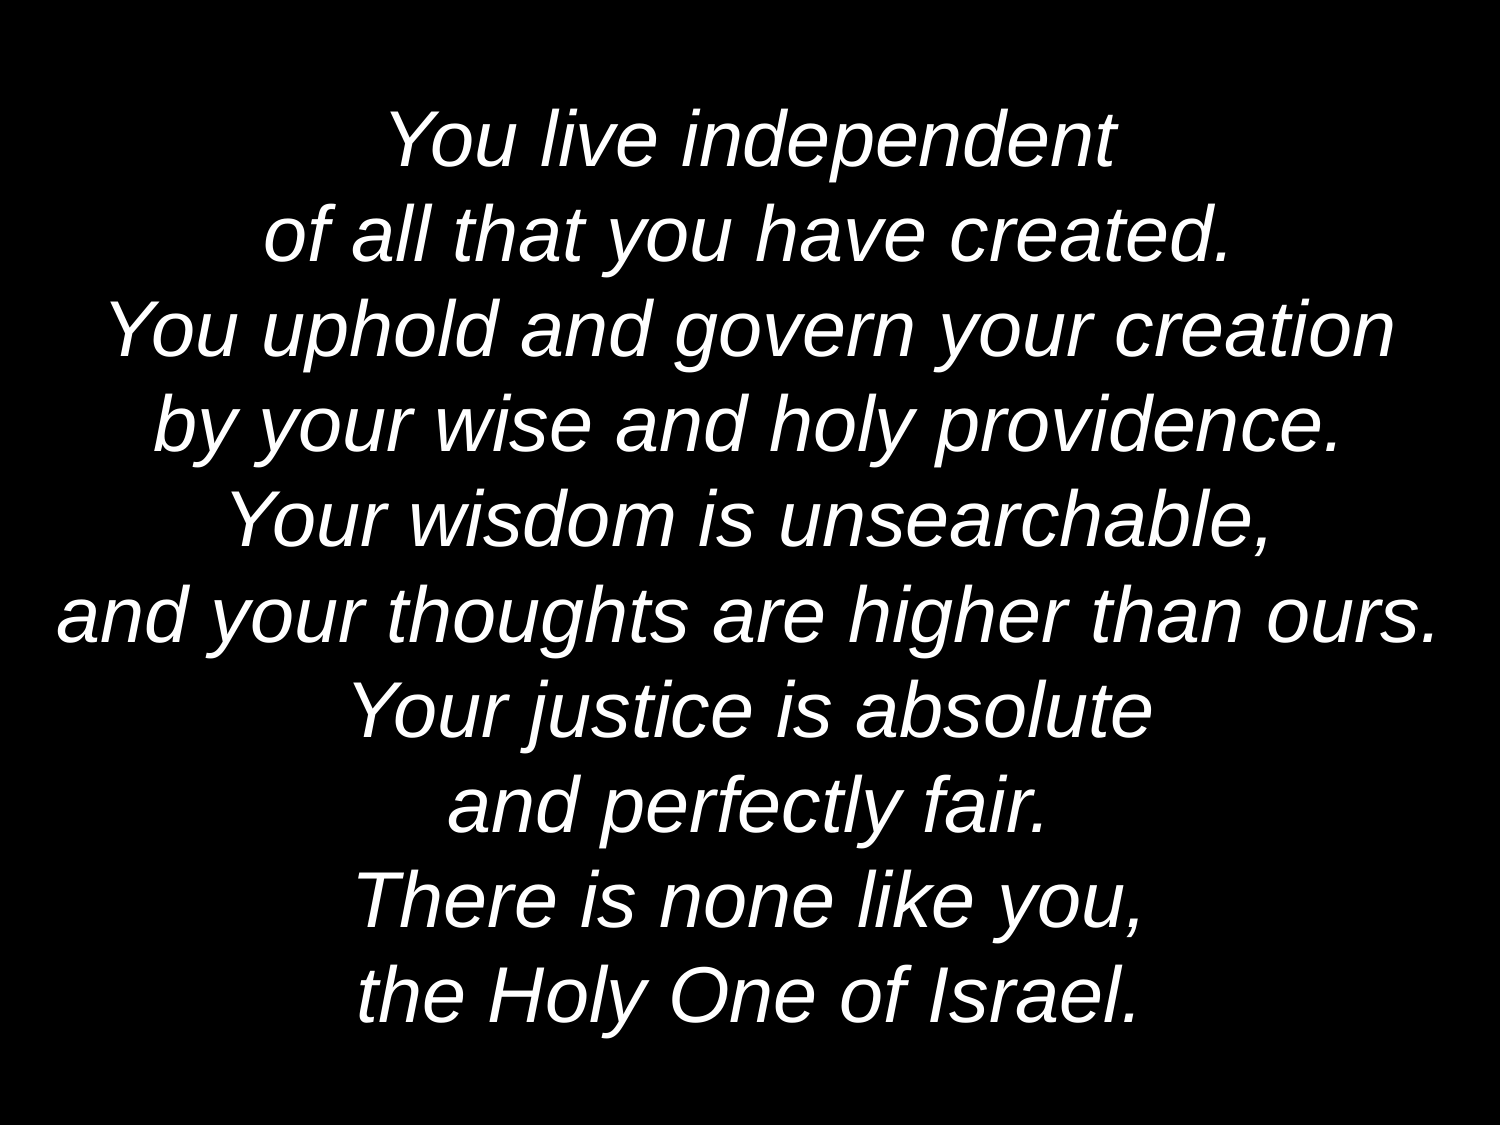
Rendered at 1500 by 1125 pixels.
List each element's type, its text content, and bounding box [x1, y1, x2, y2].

text_box You live independent of all that you have created. You uphold and govern your creation by your wise and holy providence. Your wisdom is unsearchable, and your thoughts are higher than ours. Your justice is absolute and perfectly fair. There is none like you, the Holy One of Israel. [30, 80, 1470, 1046]
